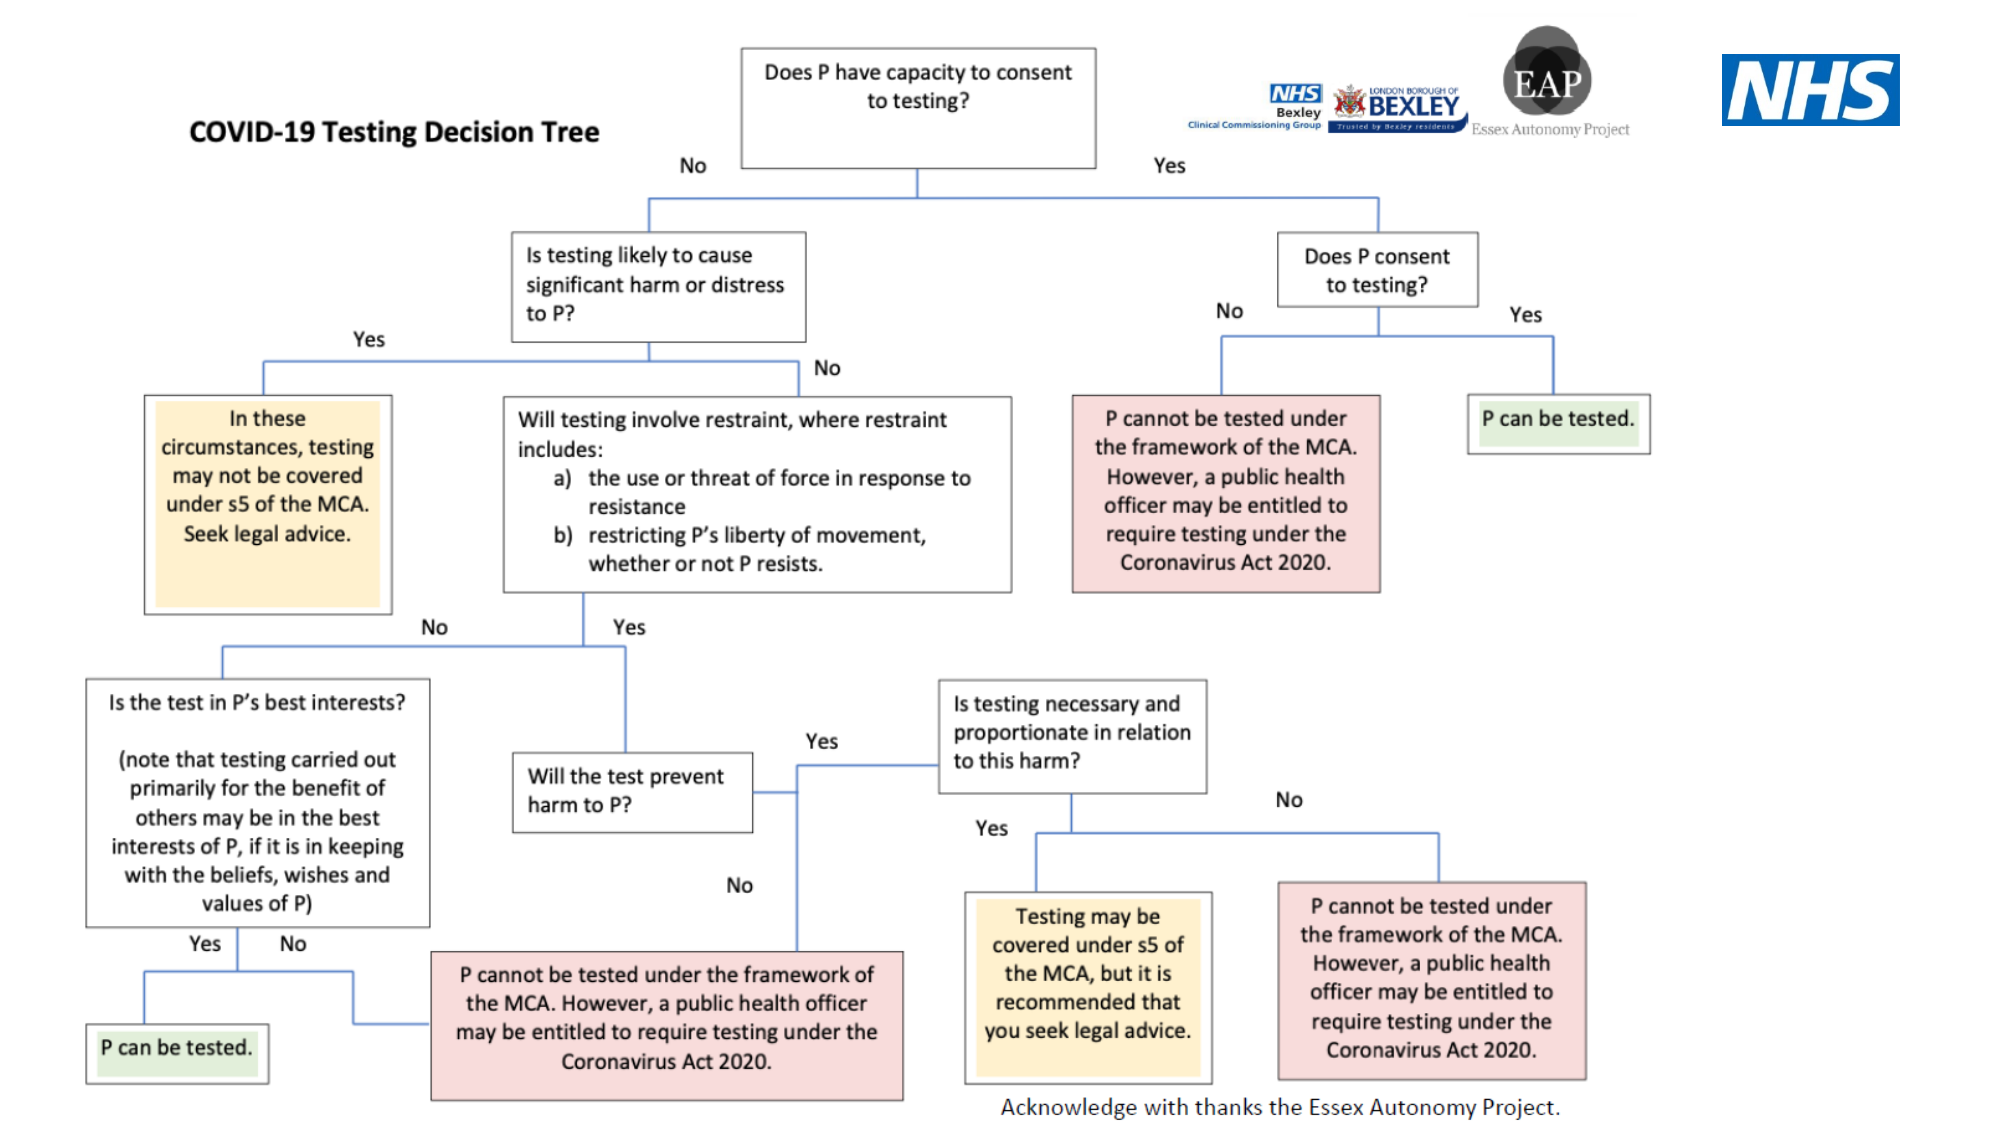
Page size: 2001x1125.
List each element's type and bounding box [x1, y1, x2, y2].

picture [57, 0, 1672, 1125]
picture [1722, 54, 1900, 126]
